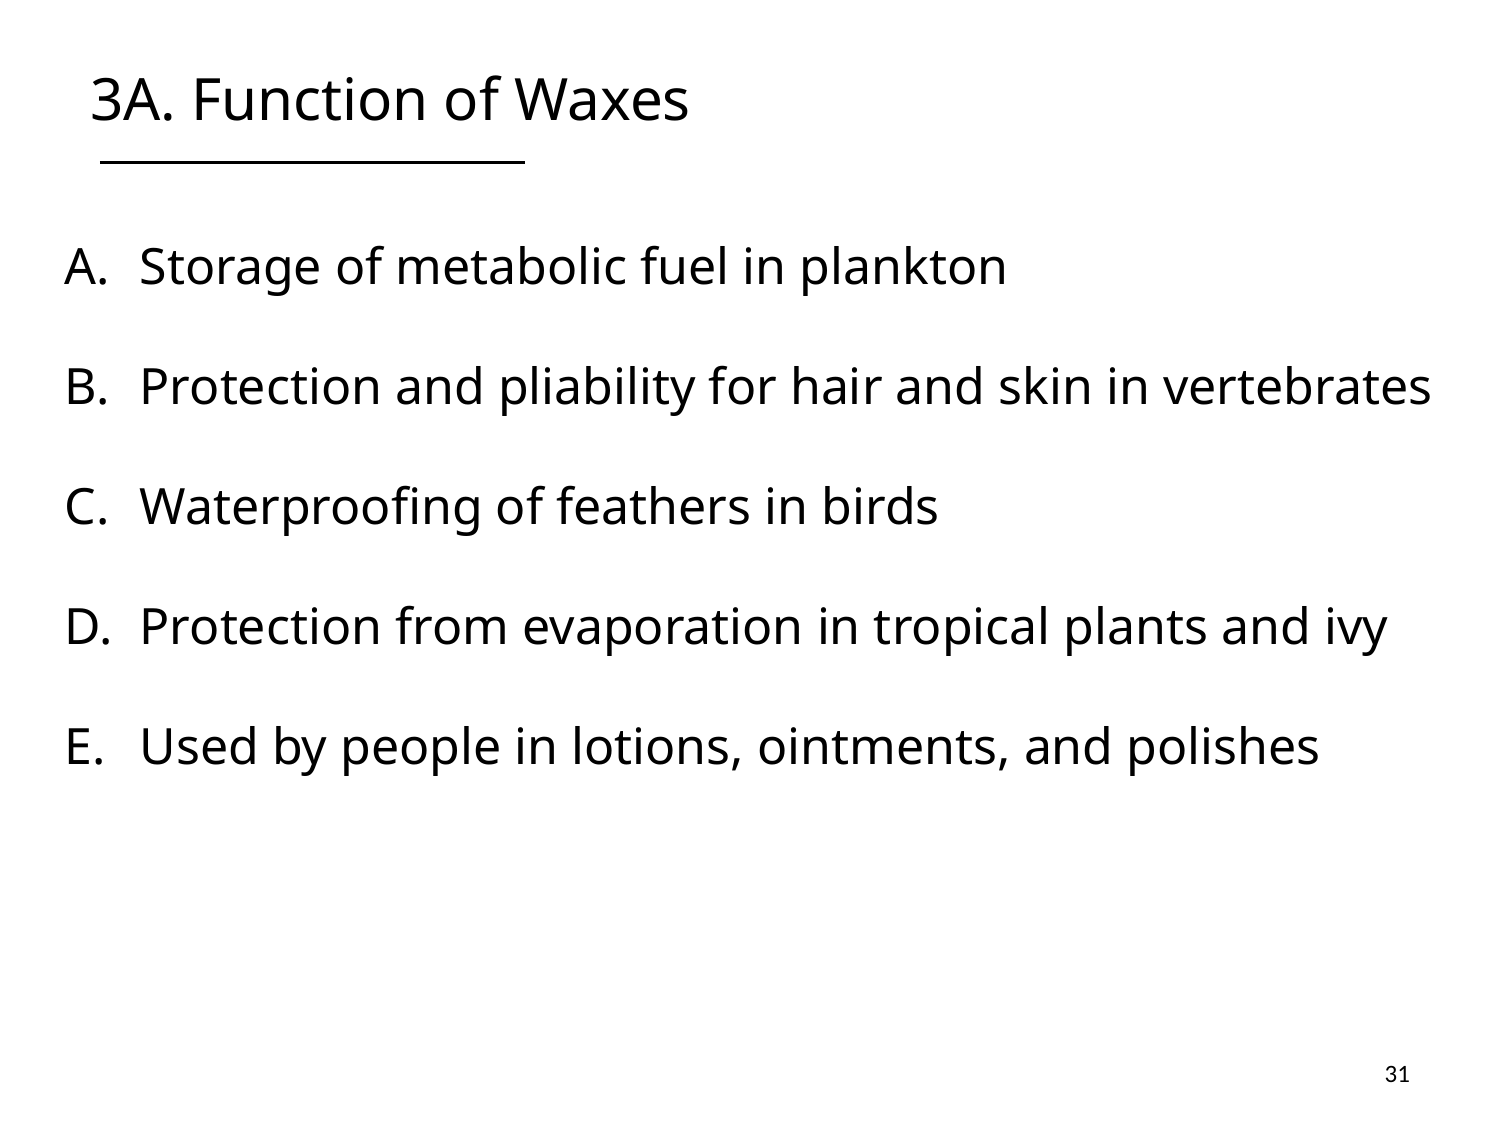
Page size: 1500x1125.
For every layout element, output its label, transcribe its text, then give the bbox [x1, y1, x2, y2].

slide_number 31 [1074, 1042, 1425, 1103]
text_box Storage of metabolic fuel in plankton Protection and pliability for hair and skin in vertebrates Waterproofing of feathers in birds Protection from evaporation in tropical plants and ivy Used by people in lotions, ointments, and polishes [12, 227, 1463, 782]
title 3A. Function of Waxes [75, 45, 1425, 150]
